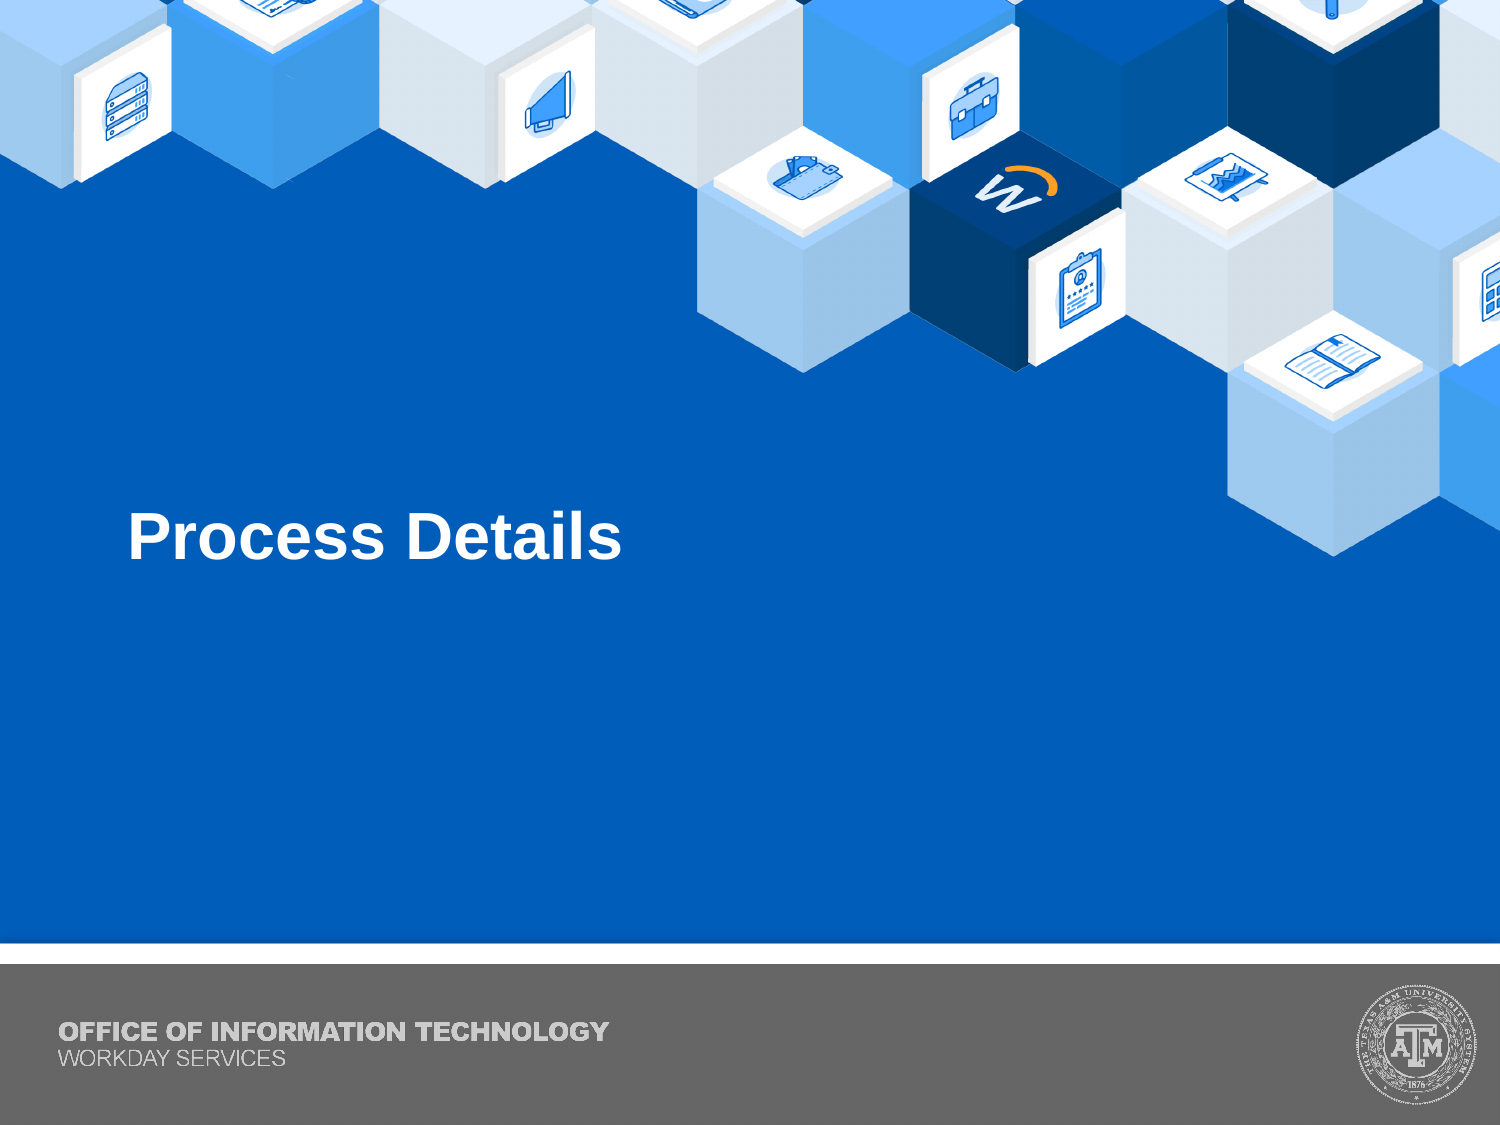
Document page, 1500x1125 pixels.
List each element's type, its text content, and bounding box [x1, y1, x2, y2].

picture [0, 0, 1500, 1125]
title Process Details [112, 412, 1138, 654]
